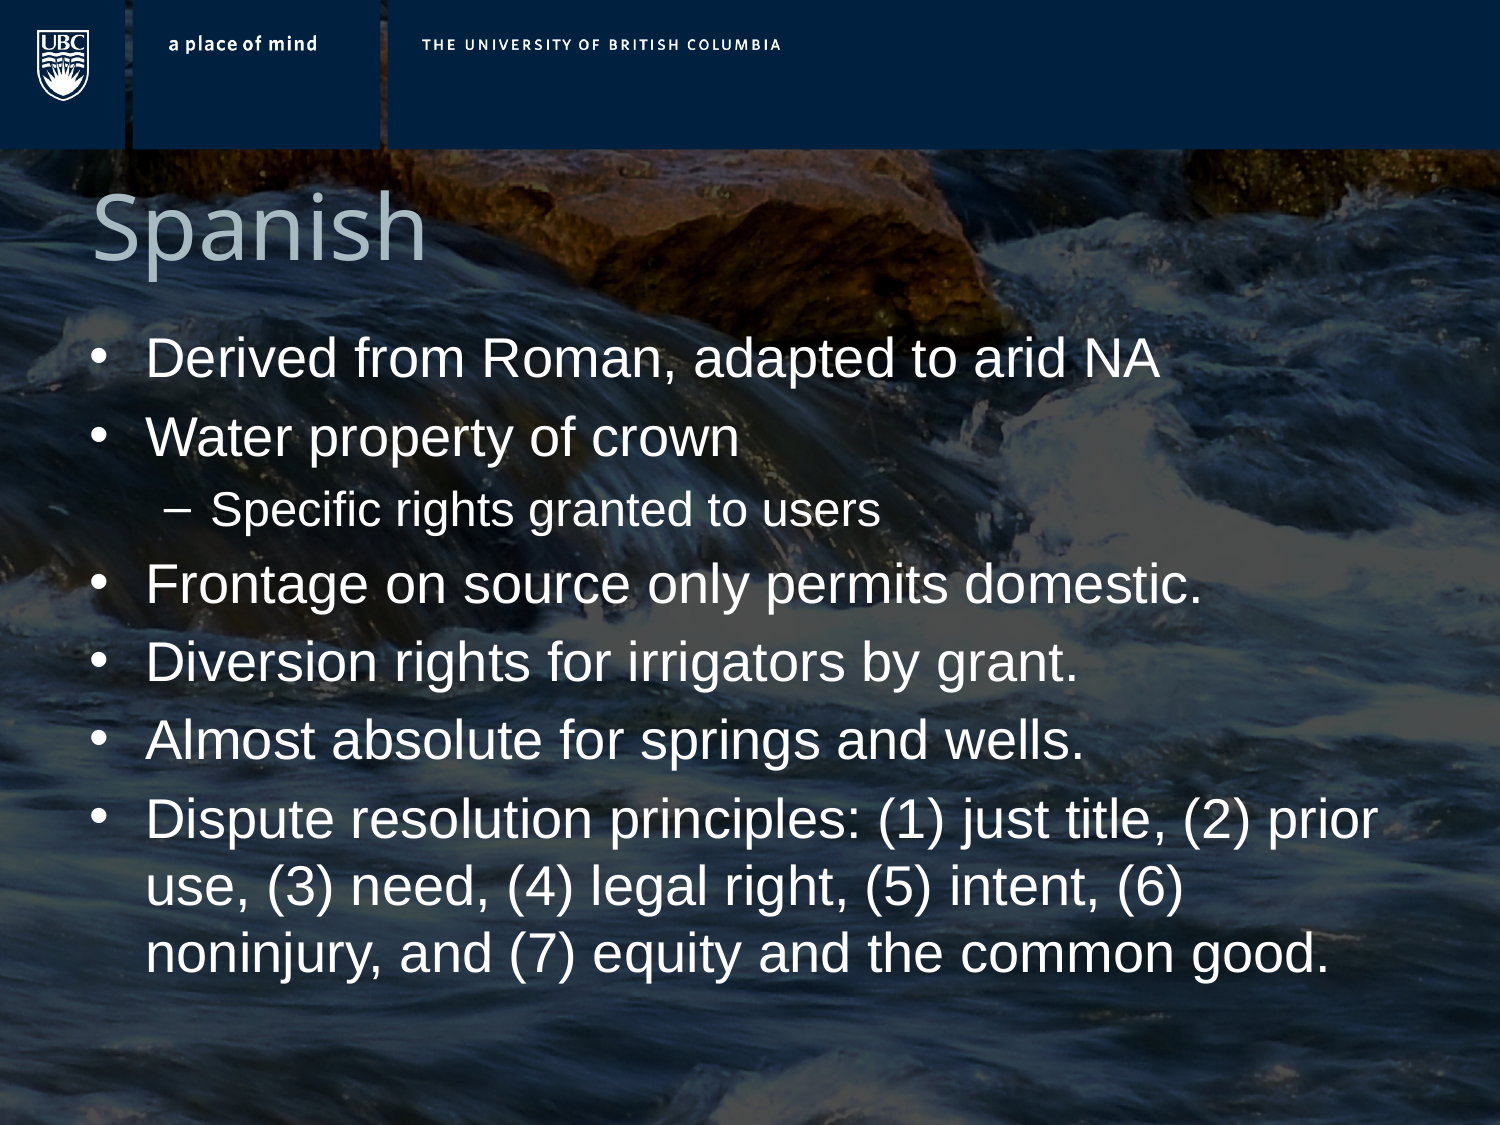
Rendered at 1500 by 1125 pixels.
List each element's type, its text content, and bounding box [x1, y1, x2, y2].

picture [0, 0, 1500, 1125]
picture [169, 35, 316, 54]
picture [422, 39, 780, 50]
list Derived from Roman, adapted to arid NA Water property of crown Specific rights granted to users Frontage on source only permits domestic. Diversion rights for irrigators by grant. Almost absolute for springs and wells. Dispute resolution principles: (1) just title, (2) prior use, (3) need, (4) legal right, (5) intent, (6) noninjury, and (7) equity and the common good. [75, 314, 1425, 1005]
picture [37, 30, 89, 101]
title Spanish [76, 160, 1427, 291]
